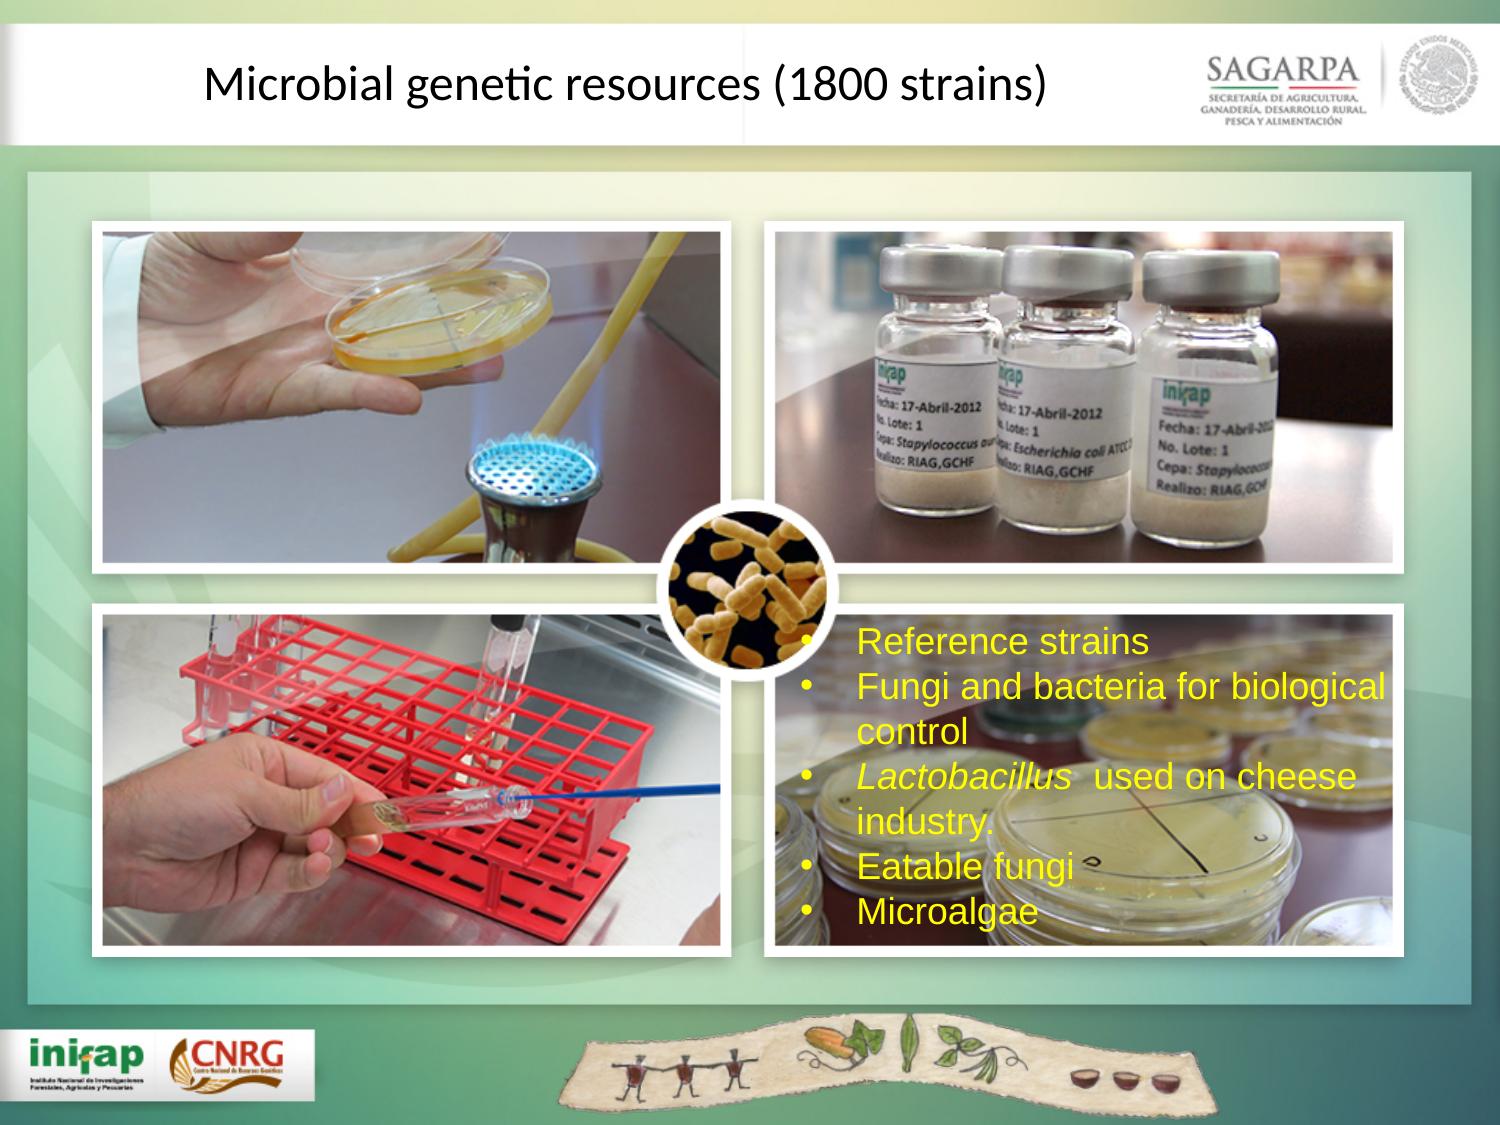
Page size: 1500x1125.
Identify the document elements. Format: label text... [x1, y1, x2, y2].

picture [0, 0, 1500, 1125]
title Microbial genetic resources (1800 strains) [15, 41, 1237, 120]
